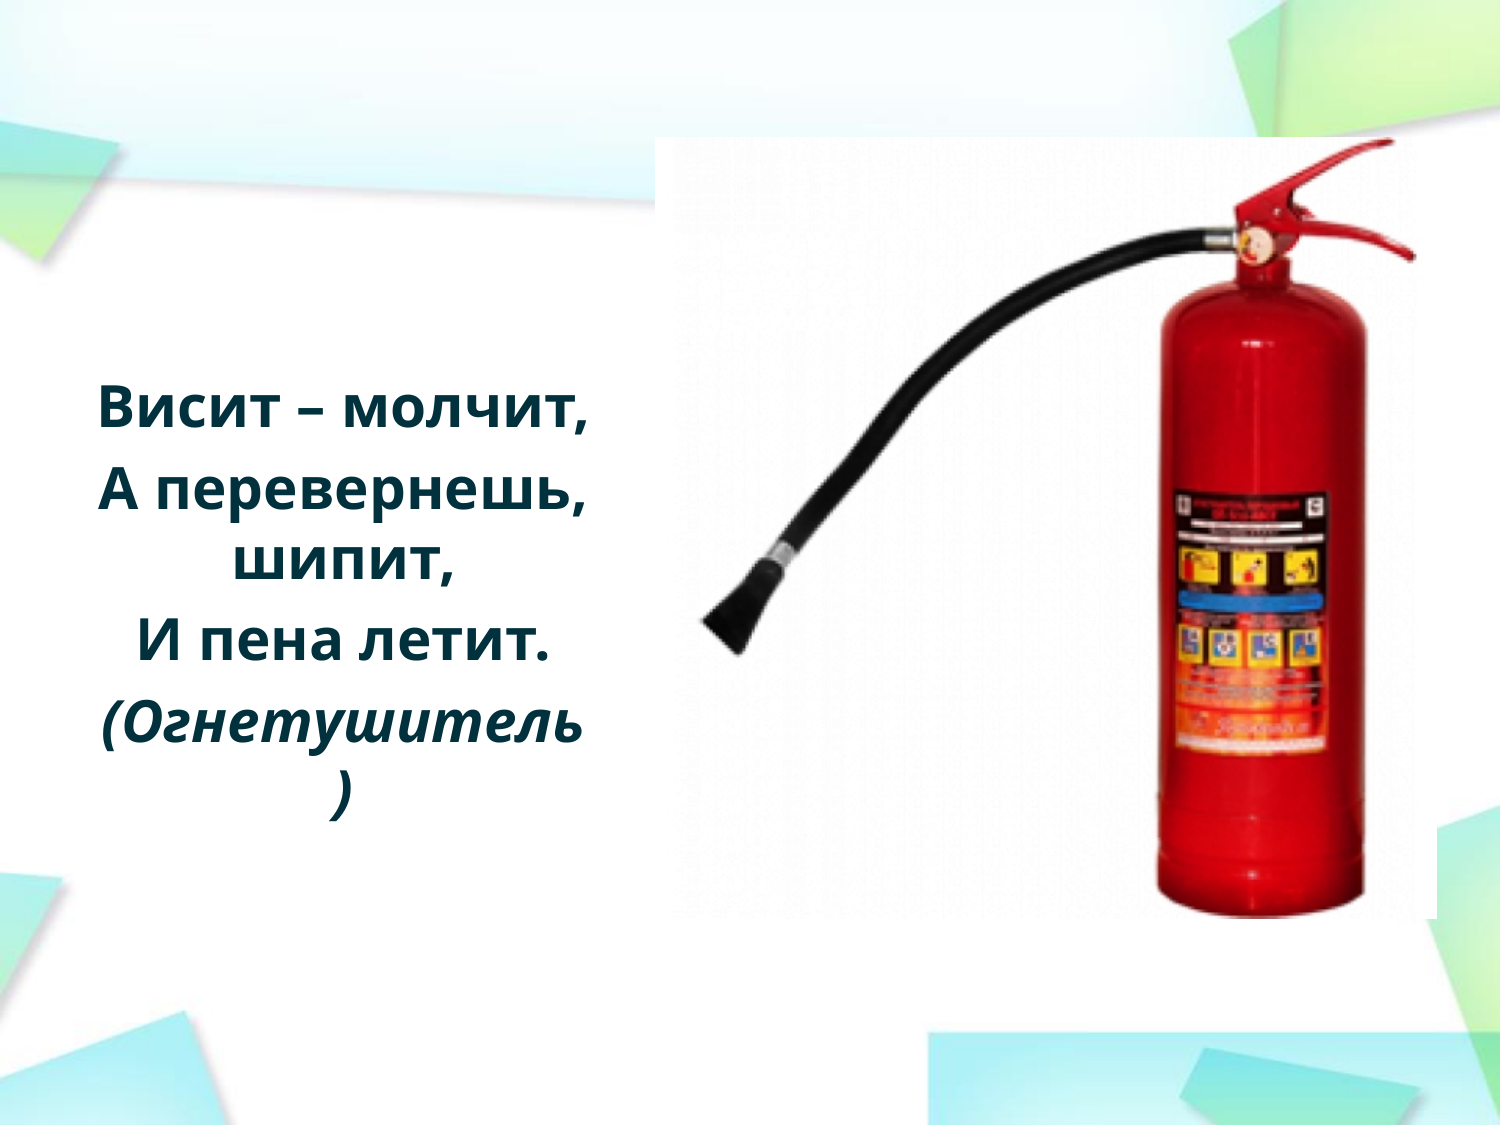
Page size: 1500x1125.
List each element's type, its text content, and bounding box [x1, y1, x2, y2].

picture [0, 0, 1500, 1125]
list Висит – молчит, А перевернешь, шипит, И пена летит. (Огнетушитель) [76, 361, 610, 807]
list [654, 136, 1438, 920]
